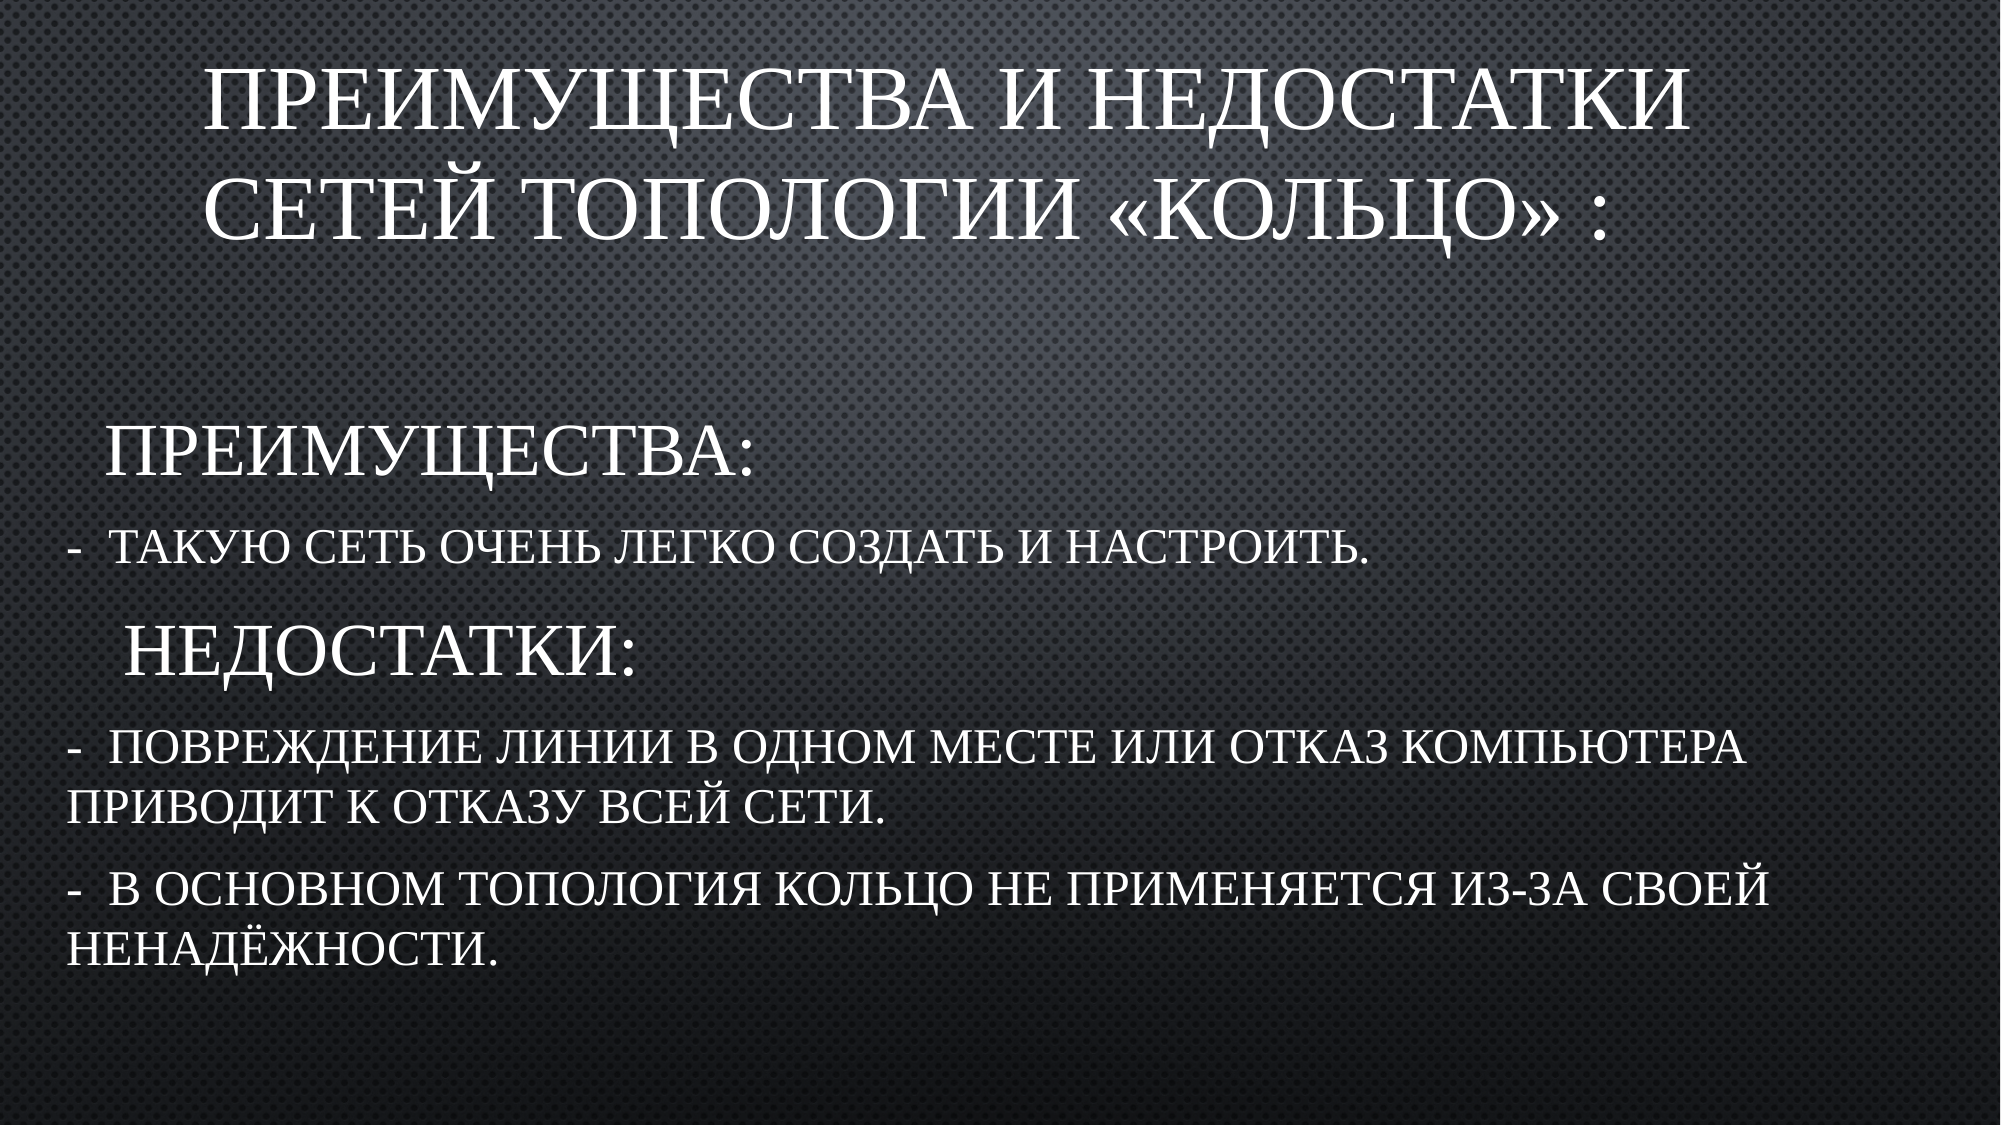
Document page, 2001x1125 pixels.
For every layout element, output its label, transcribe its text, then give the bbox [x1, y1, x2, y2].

title Преимущества и недостатки сетей топологии «кольцо» : [187, 28, 1813, 268]
list Преимущества: - такую сеть очень легко создать и настроить. Недостатки: - повреждение линии в одном месте или отказ компьютера приводит к отказу всей сети. - в основном топология кольцо не применяется из-за своей ненадёжности. [51, 289, 1968, 1088]
